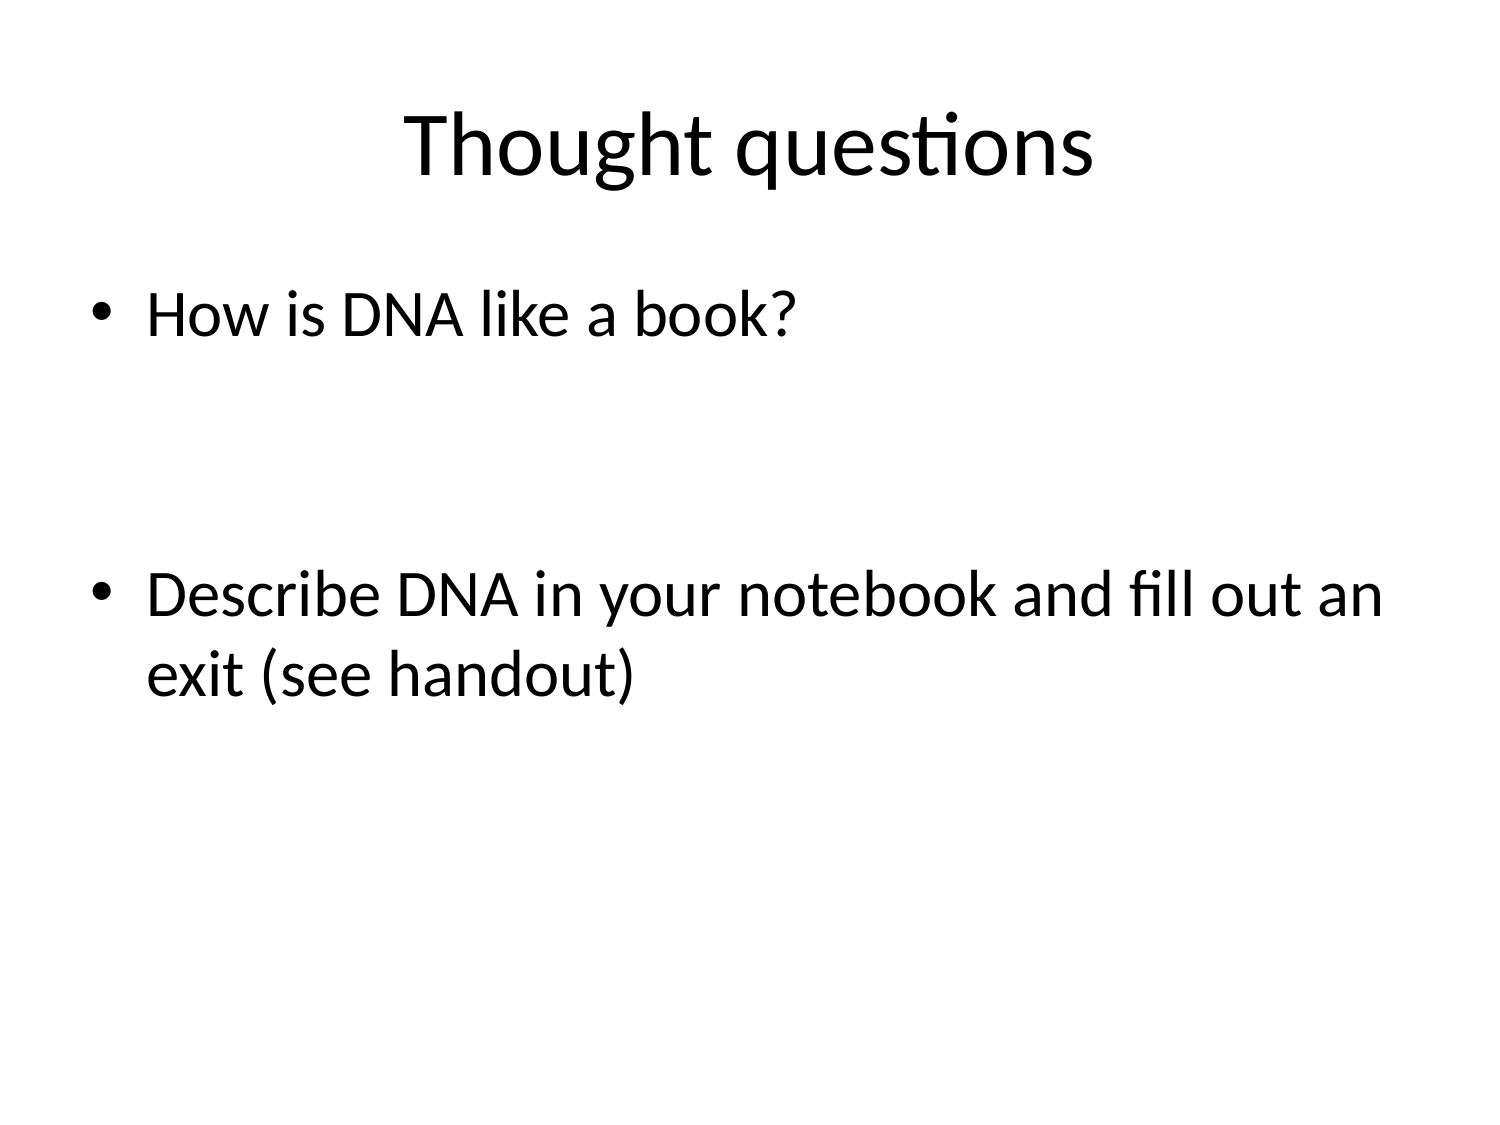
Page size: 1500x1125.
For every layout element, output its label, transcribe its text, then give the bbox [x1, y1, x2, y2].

title Thought questions [75, 45, 1425, 233]
list How is DNA like a book? Describe DNA in your notebook and fill out an exit (see handout) [75, 262, 1425, 1005]
